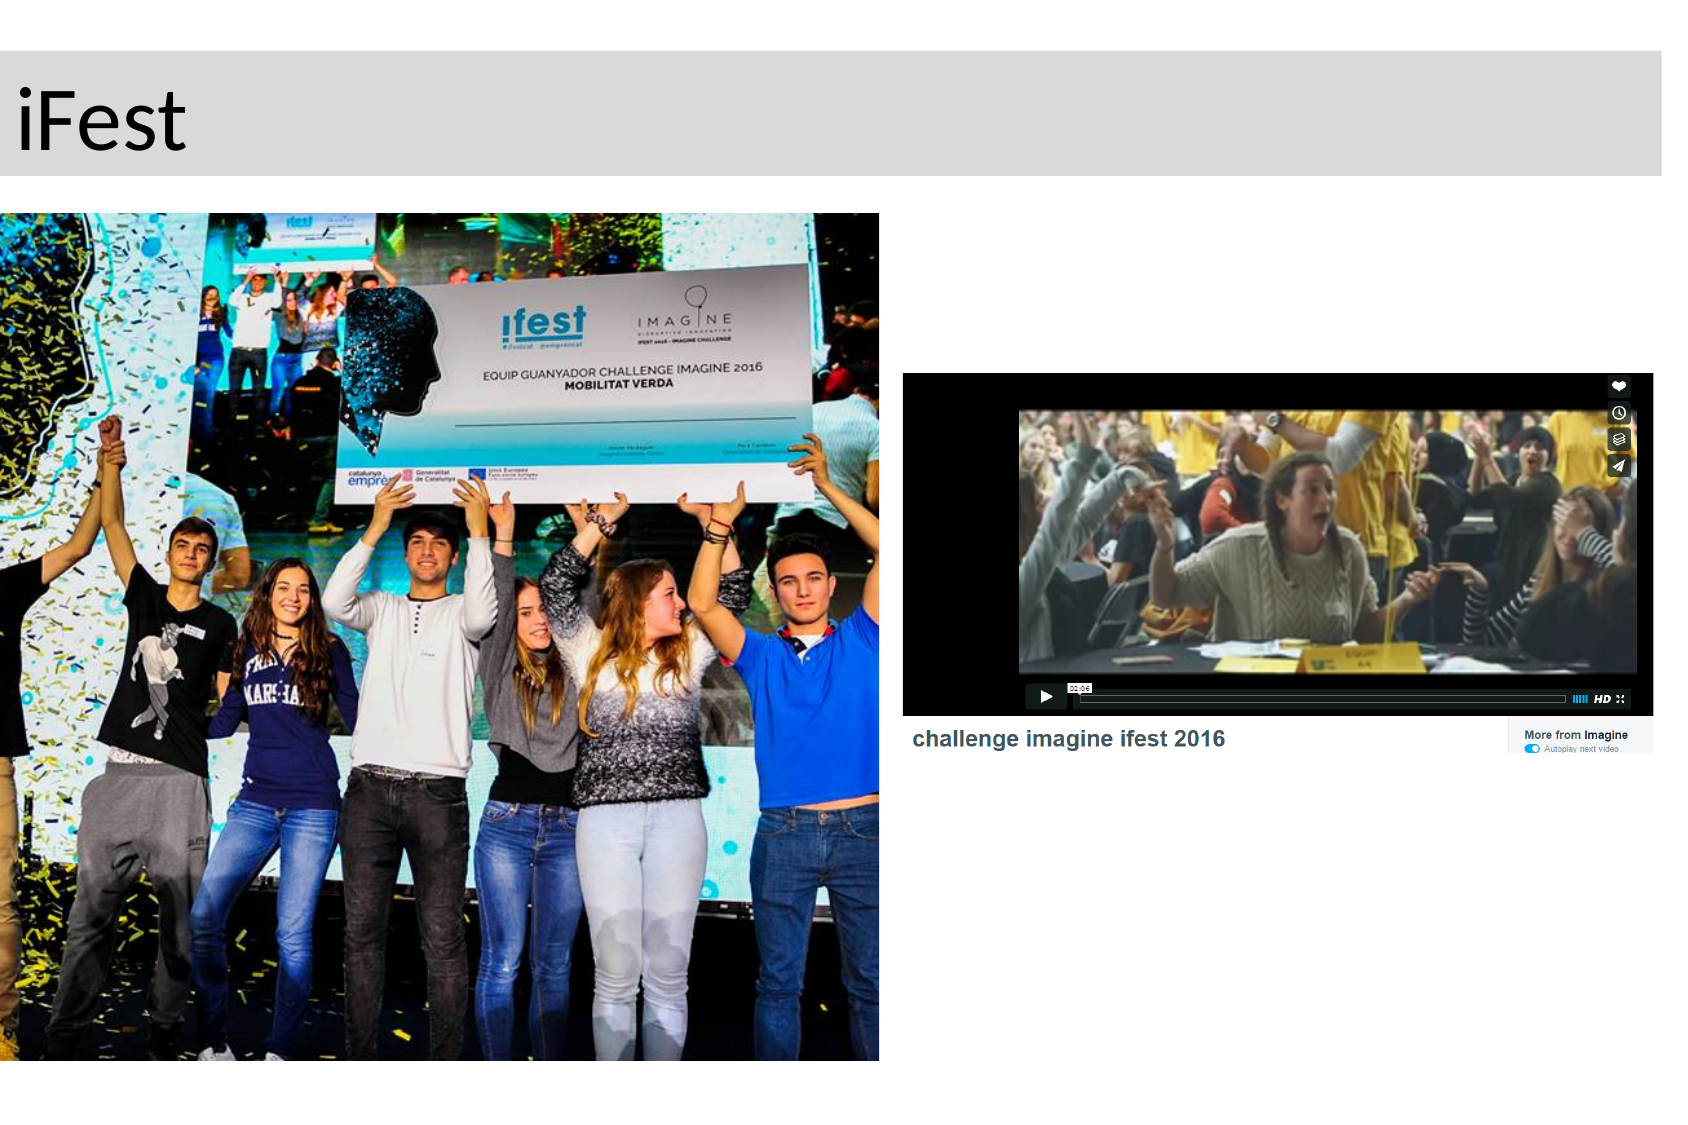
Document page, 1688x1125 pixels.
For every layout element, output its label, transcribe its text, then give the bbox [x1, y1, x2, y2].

picture [902, 373, 1654, 753]
picture [0, 213, 880, 1094]
text_box iFest [0, 50, 1662, 176]
